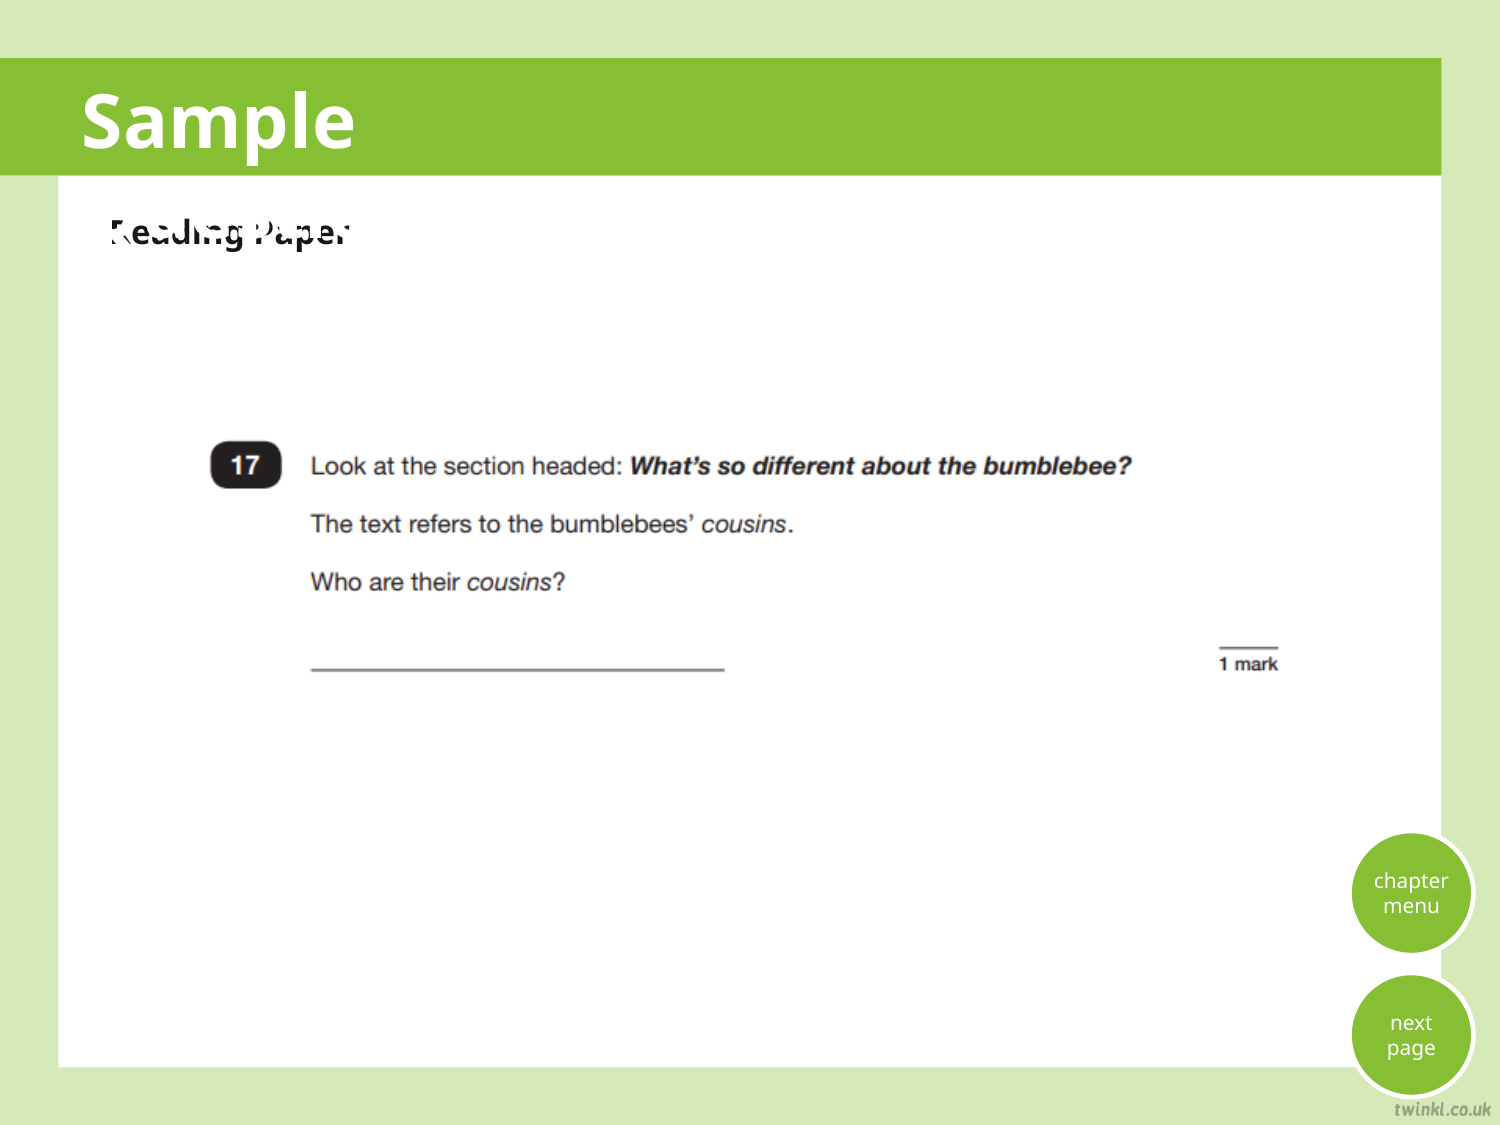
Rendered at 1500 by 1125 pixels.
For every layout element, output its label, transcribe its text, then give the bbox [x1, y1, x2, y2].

picture [179, 423, 1321, 702]
picture [1394, 1101, 1491, 1116]
text_box chapter menu [1349, 830, 1474, 956]
text_box Sample Questions [66, 65, 723, 261]
text_box next page [1349, 972, 1474, 1098]
text_box [0, 58, 1442, 176]
text_box Reading Paper [58, 176, 1442, 1068]
